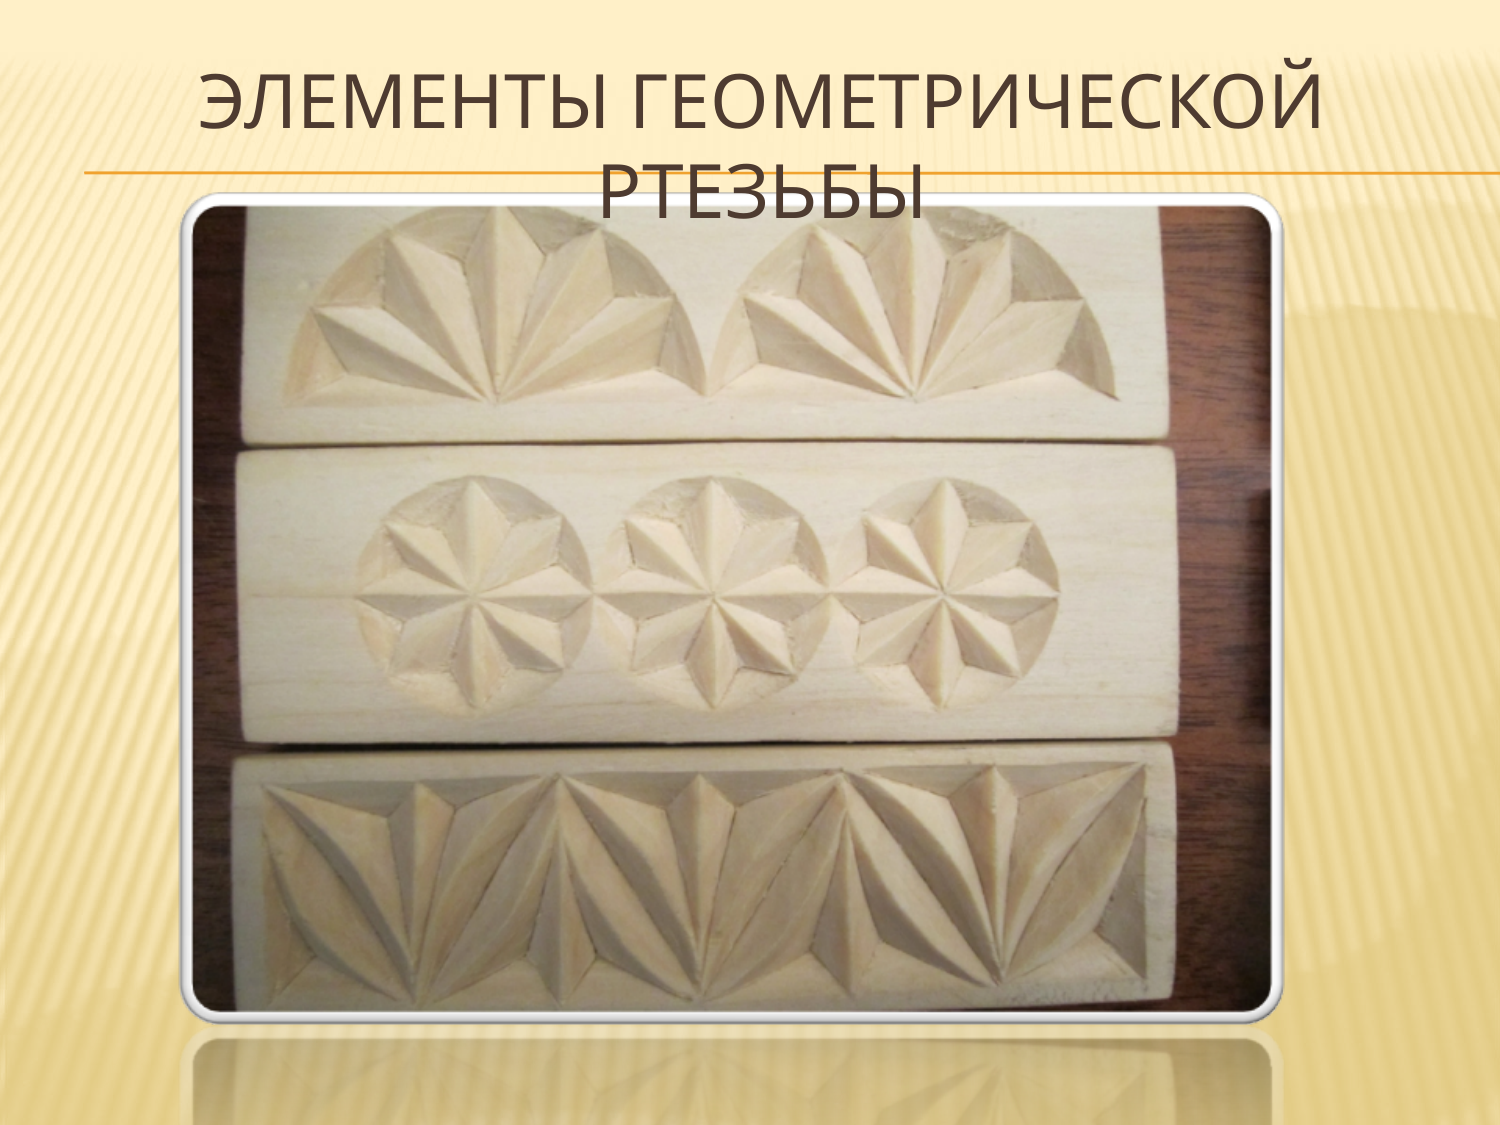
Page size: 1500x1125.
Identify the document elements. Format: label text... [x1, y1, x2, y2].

title Элементы геометрической ртезьбы [50, 75, 1475, 213]
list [175, 191, 1289, 1125]
